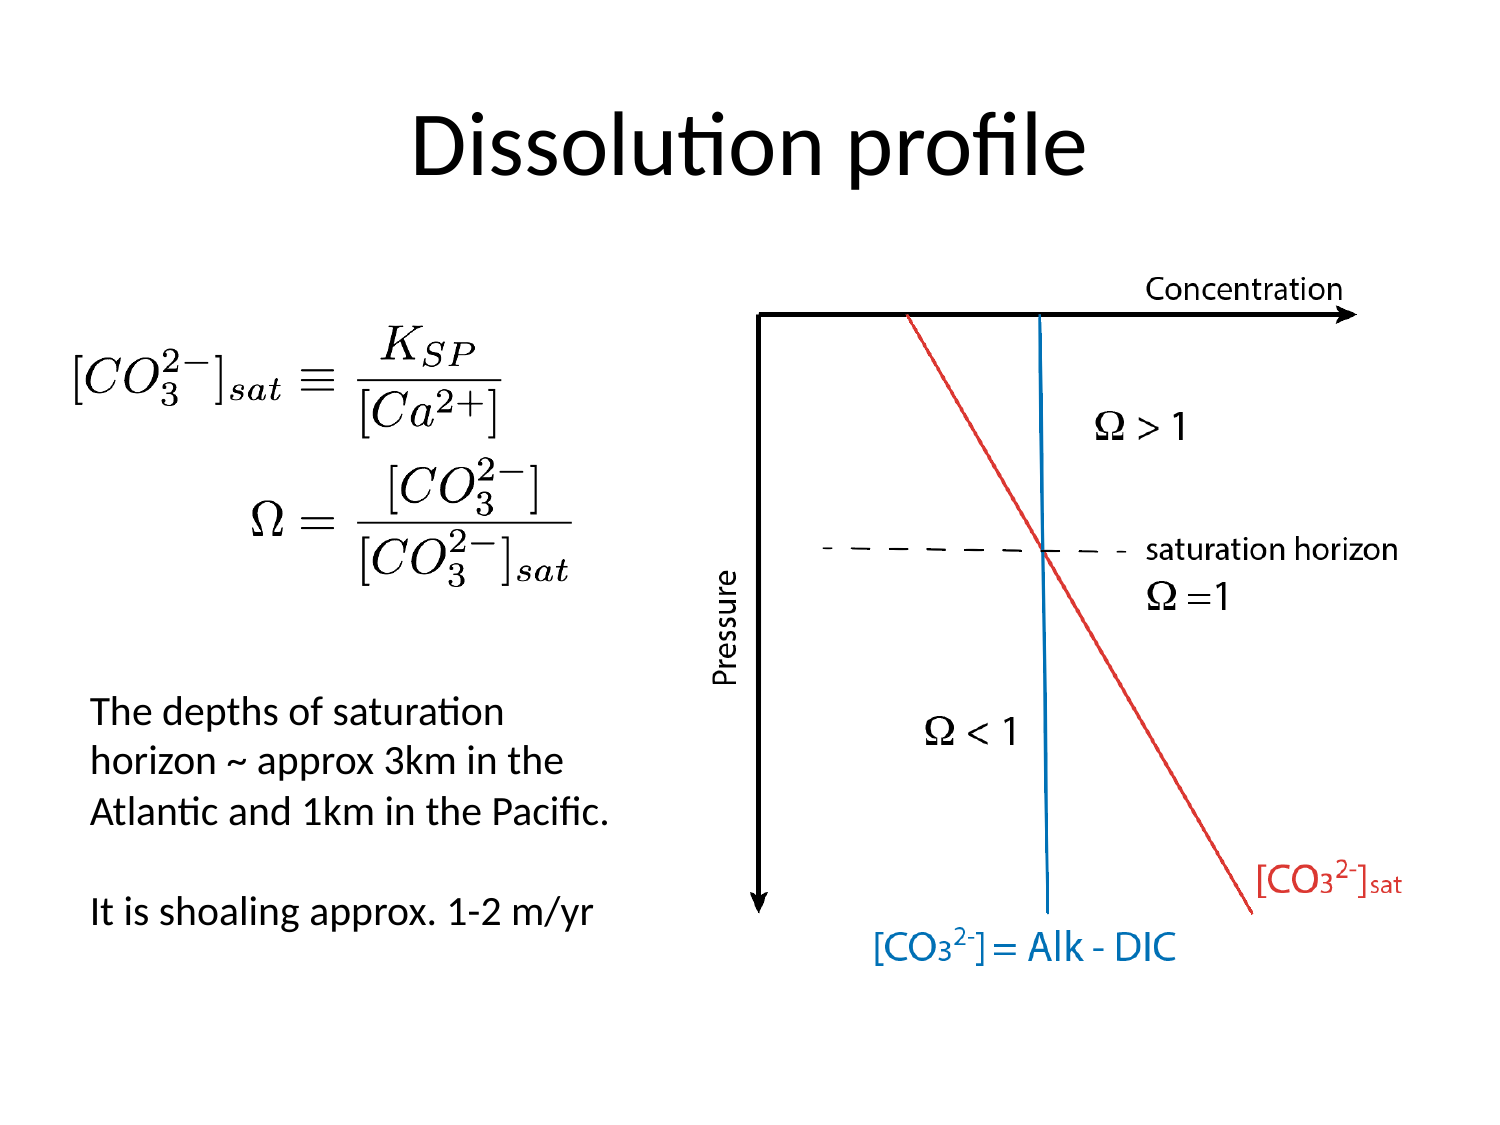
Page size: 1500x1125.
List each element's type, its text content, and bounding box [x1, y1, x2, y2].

title Dissolution profile [75, 45, 1425, 233]
picture [670, 245, 1443, 1033]
picture [74, 324, 573, 588]
text_box The depths of saturation horizon ~ approx 3km in the Atlantic and 1km in the Pacific. It is shoaling approx. 1-2 m/yr [74, 676, 644, 941]
